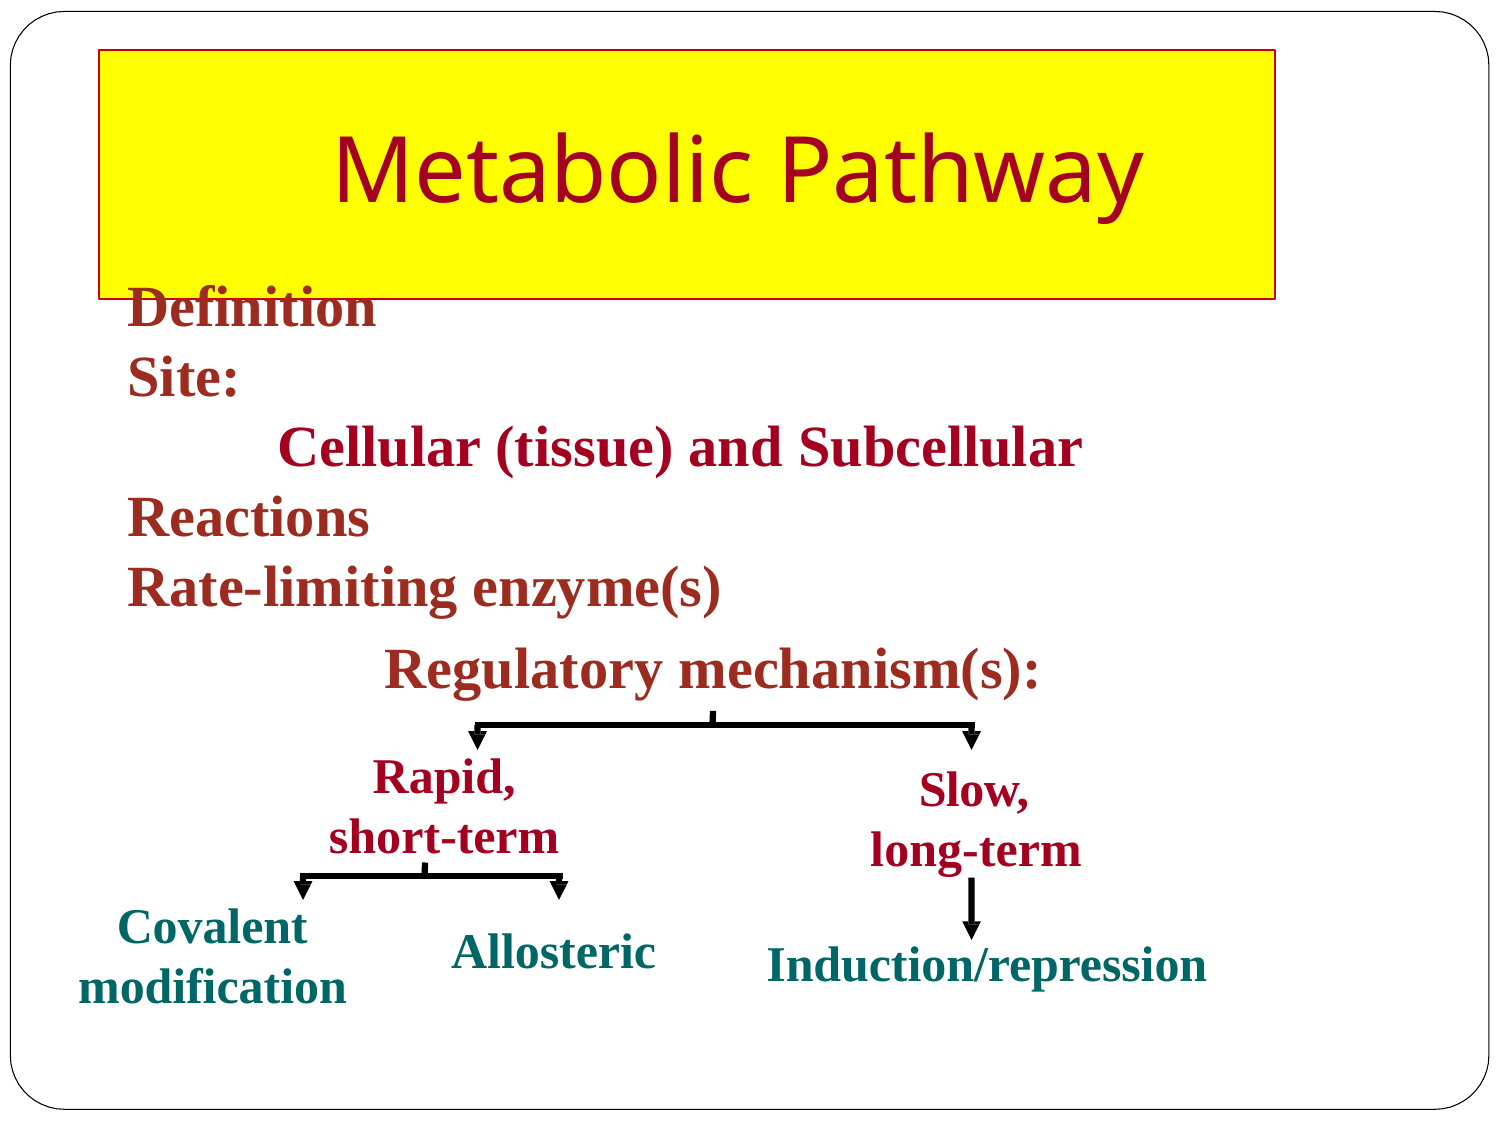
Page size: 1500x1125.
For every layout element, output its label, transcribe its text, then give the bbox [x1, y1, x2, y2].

text_box Definition Site: Cellular (tissue) and Subcellular Reactions Rate-limiting enzyme(s) Regulatory mechanism(s): [125, 268, 1086, 701]
text_box Rapid, short-term [327, 743, 562, 864]
text_box [962, 877, 981, 941]
title Metabolic Pathway [99, 50, 1276, 299]
text_box Induction/repression [764, 931, 1212, 992]
text_box Allosteric [449, 918, 659, 979]
text_box [962, 725, 981, 750]
text_box [549, 875, 569, 900]
text_box Covalent modification [75, 893, 349, 1014]
text_box [468, 725, 487, 750]
text_box Slow, long-term [868, 756, 1084, 877]
text_box [293, 875, 313, 900]
